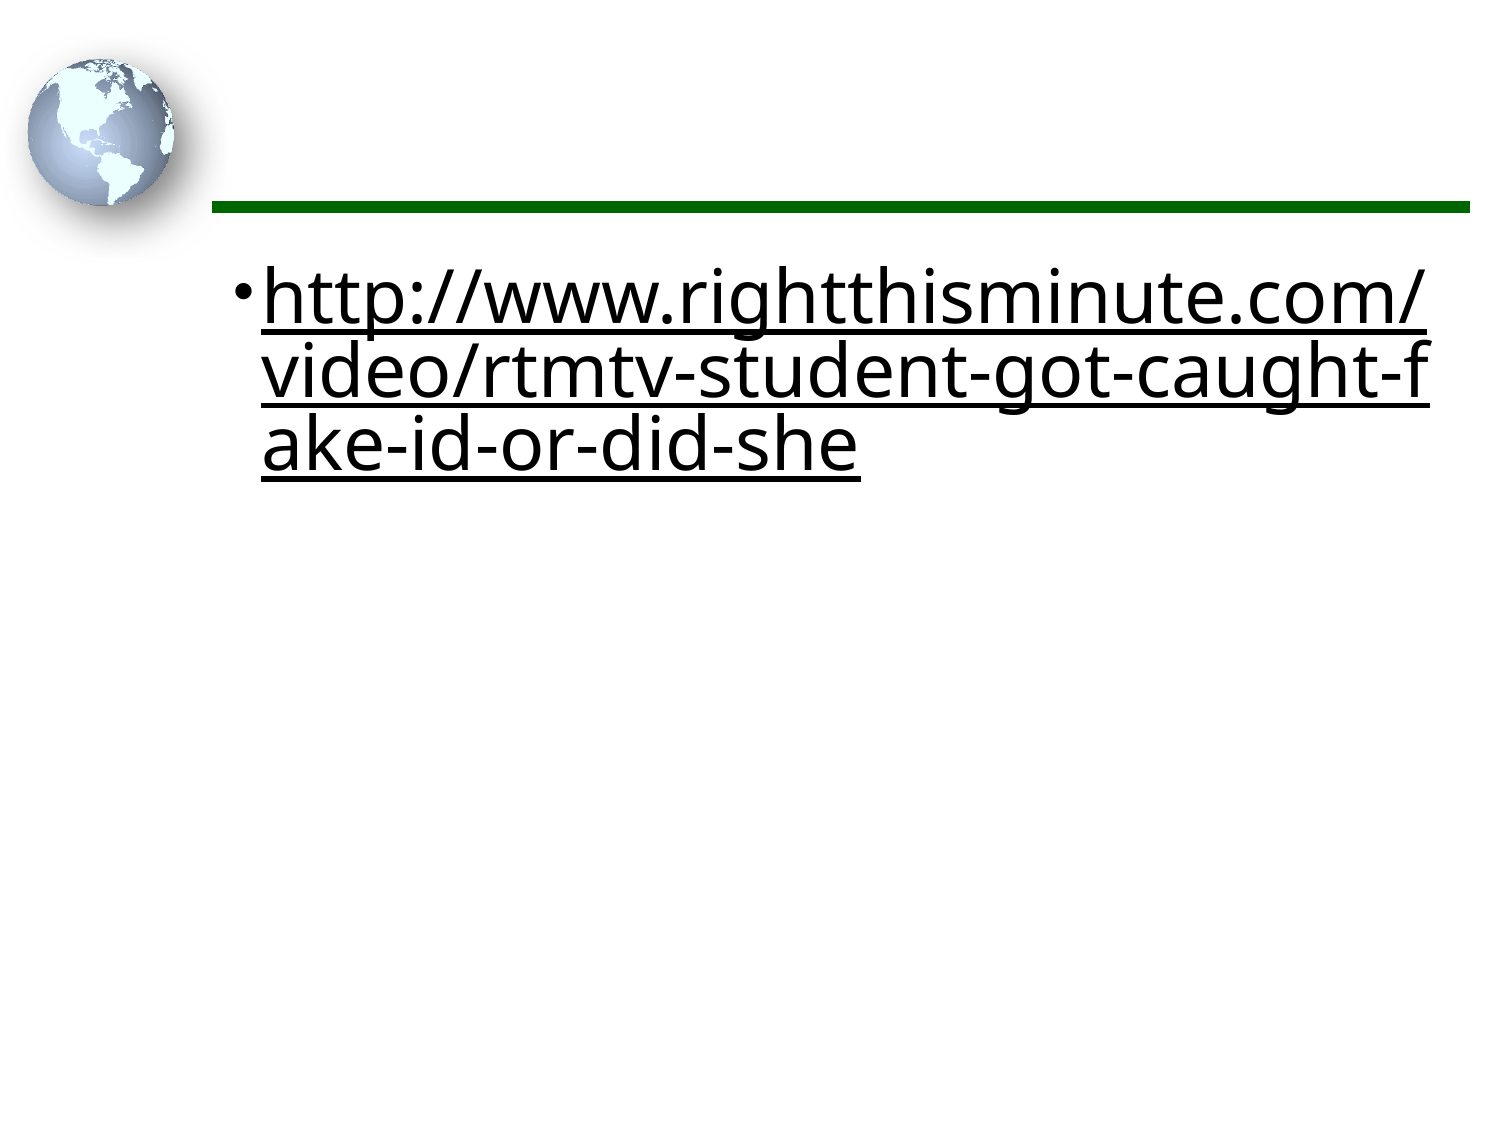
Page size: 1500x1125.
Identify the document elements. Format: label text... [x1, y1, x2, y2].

picture [24, 55, 177, 208]
list http://www.rightthisminute.com/video/rtmtv-student-got-caught-fake-id-or-did-she [212, 242, 1471, 950]
